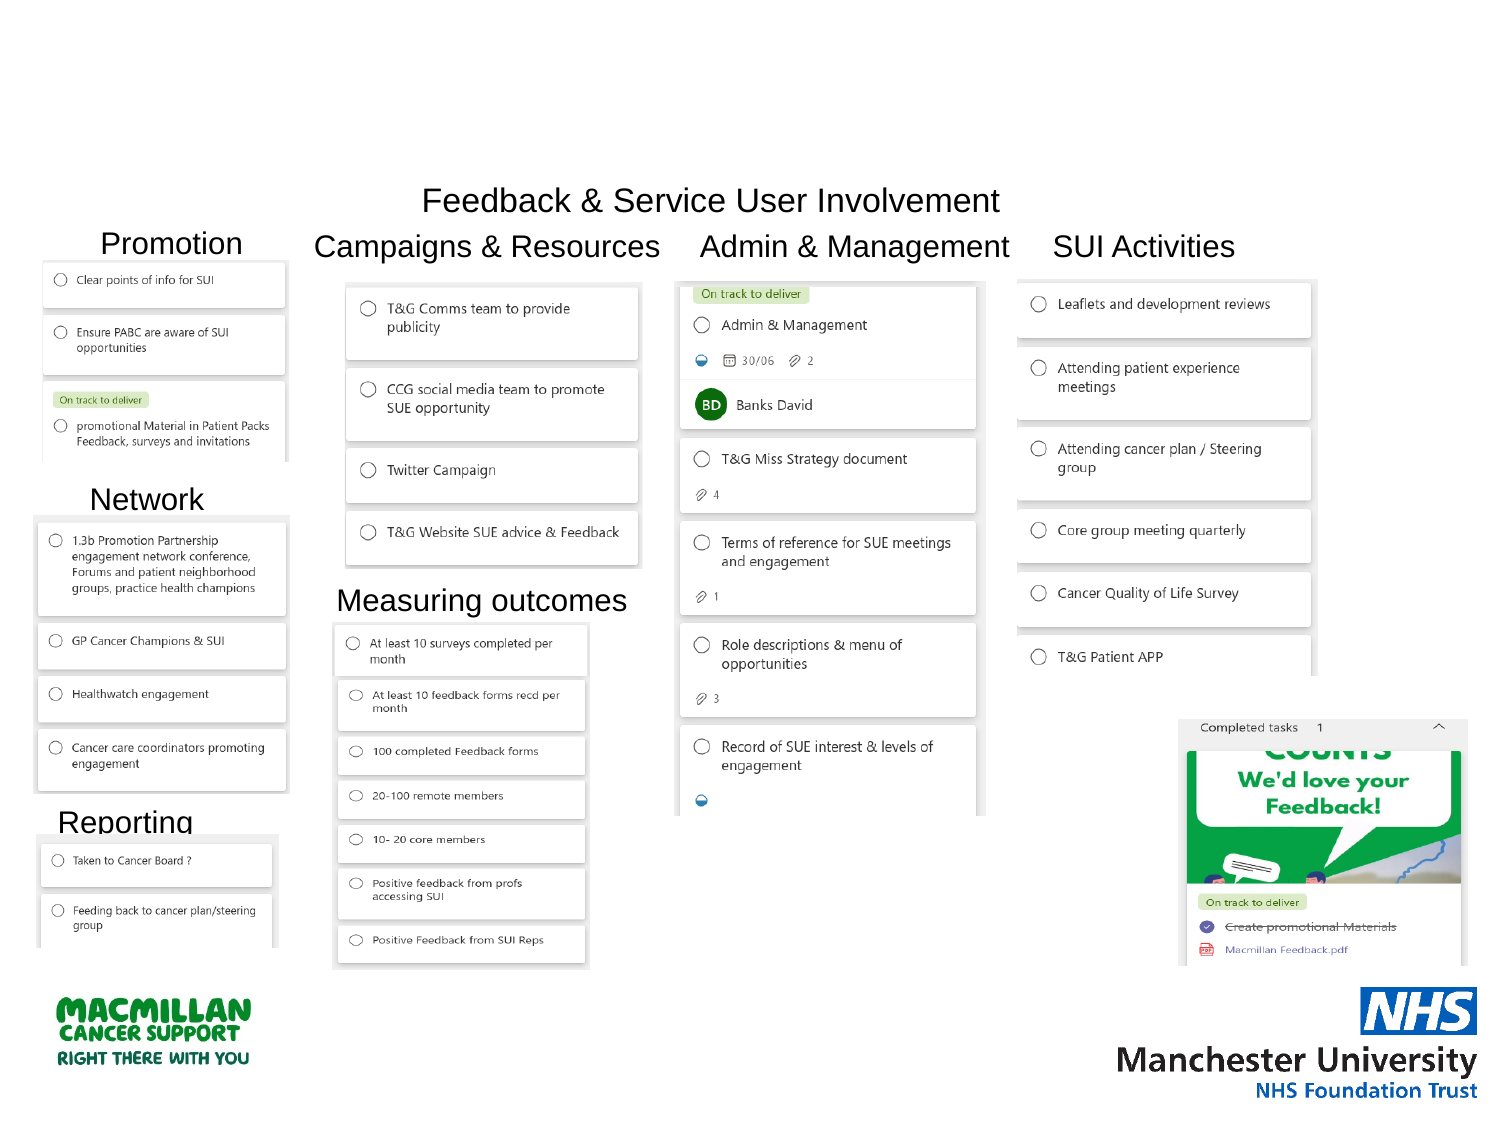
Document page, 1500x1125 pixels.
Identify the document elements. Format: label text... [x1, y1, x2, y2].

picture [331, 622, 590, 970]
text_box Promotion [85, 217, 279, 258]
picture [1177, 718, 1469, 966]
picture [42, 260, 290, 463]
text_box Admin & Management [685, 217, 1049, 271]
picture [344, 282, 643, 570]
text_box Feedback & Service User Involvement [406, 172, 1136, 217]
text_box Measuring outcomes [321, 571, 665, 623]
picture [1017, 279, 1319, 676]
picture [1118, 987, 1477, 1098]
text_box Campaigns & Resources [299, 217, 685, 269]
picture [33, 515, 290, 795]
picture [3, 833, 316, 1118]
text_box Network [74, 472, 268, 513]
text_box Reporting [42, 803, 236, 832]
text_box SUI Activities [1037, 217, 1349, 270]
picture [674, 281, 987, 816]
